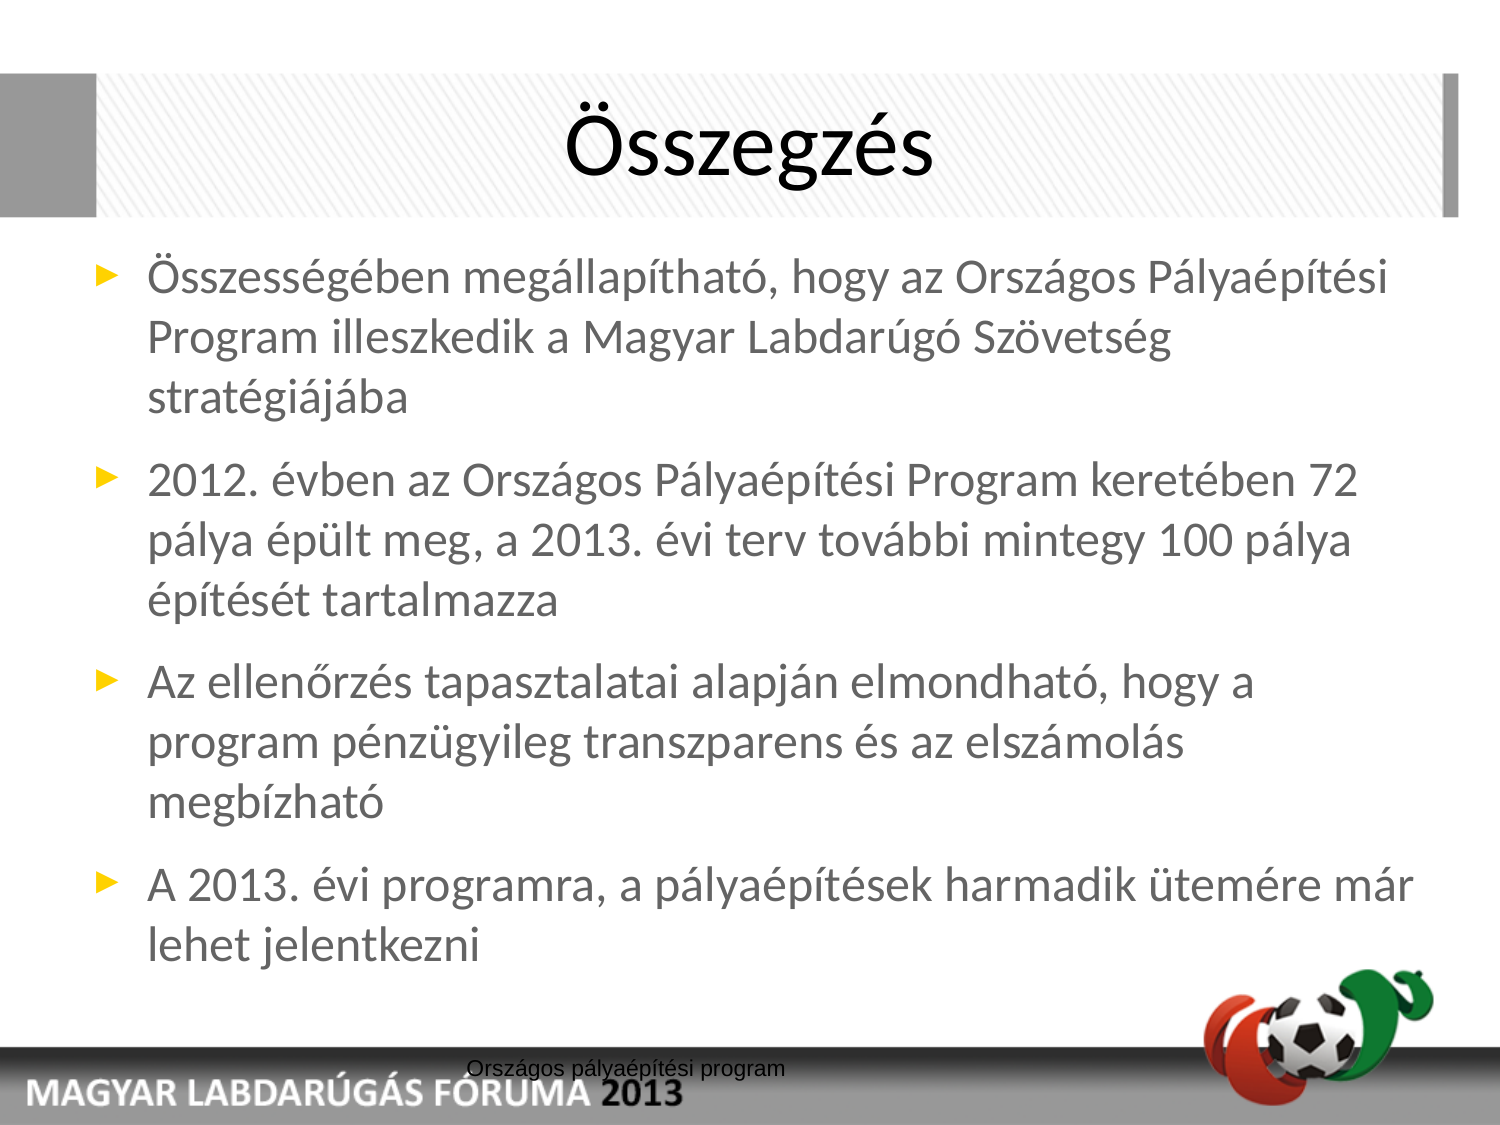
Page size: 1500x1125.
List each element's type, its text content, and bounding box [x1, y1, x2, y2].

title Összegzés [75, 45, 1425, 233]
picture [0, 0, 1500, 1125]
text_box Összességében megállapítható, hogy az Országos Pályaépítési Program illeszkedik a Magyar Labdarúgó Szövetség stratégiájába 2012. évben az Országos Pályaépítési Program keretében 72 pálya épült meg, a 2013. évi terv további mintegy 100 pálya építését tartalmazza Az ellenőrzés tapasztalatai alapján elmondható, hogy a program pénzügyileg transzparens és az elszámolás megbízható A 2013. évi programra, a pályaépítések harmadik ütemére már lehet jelentkezni [29, 243, 1424, 1012]
